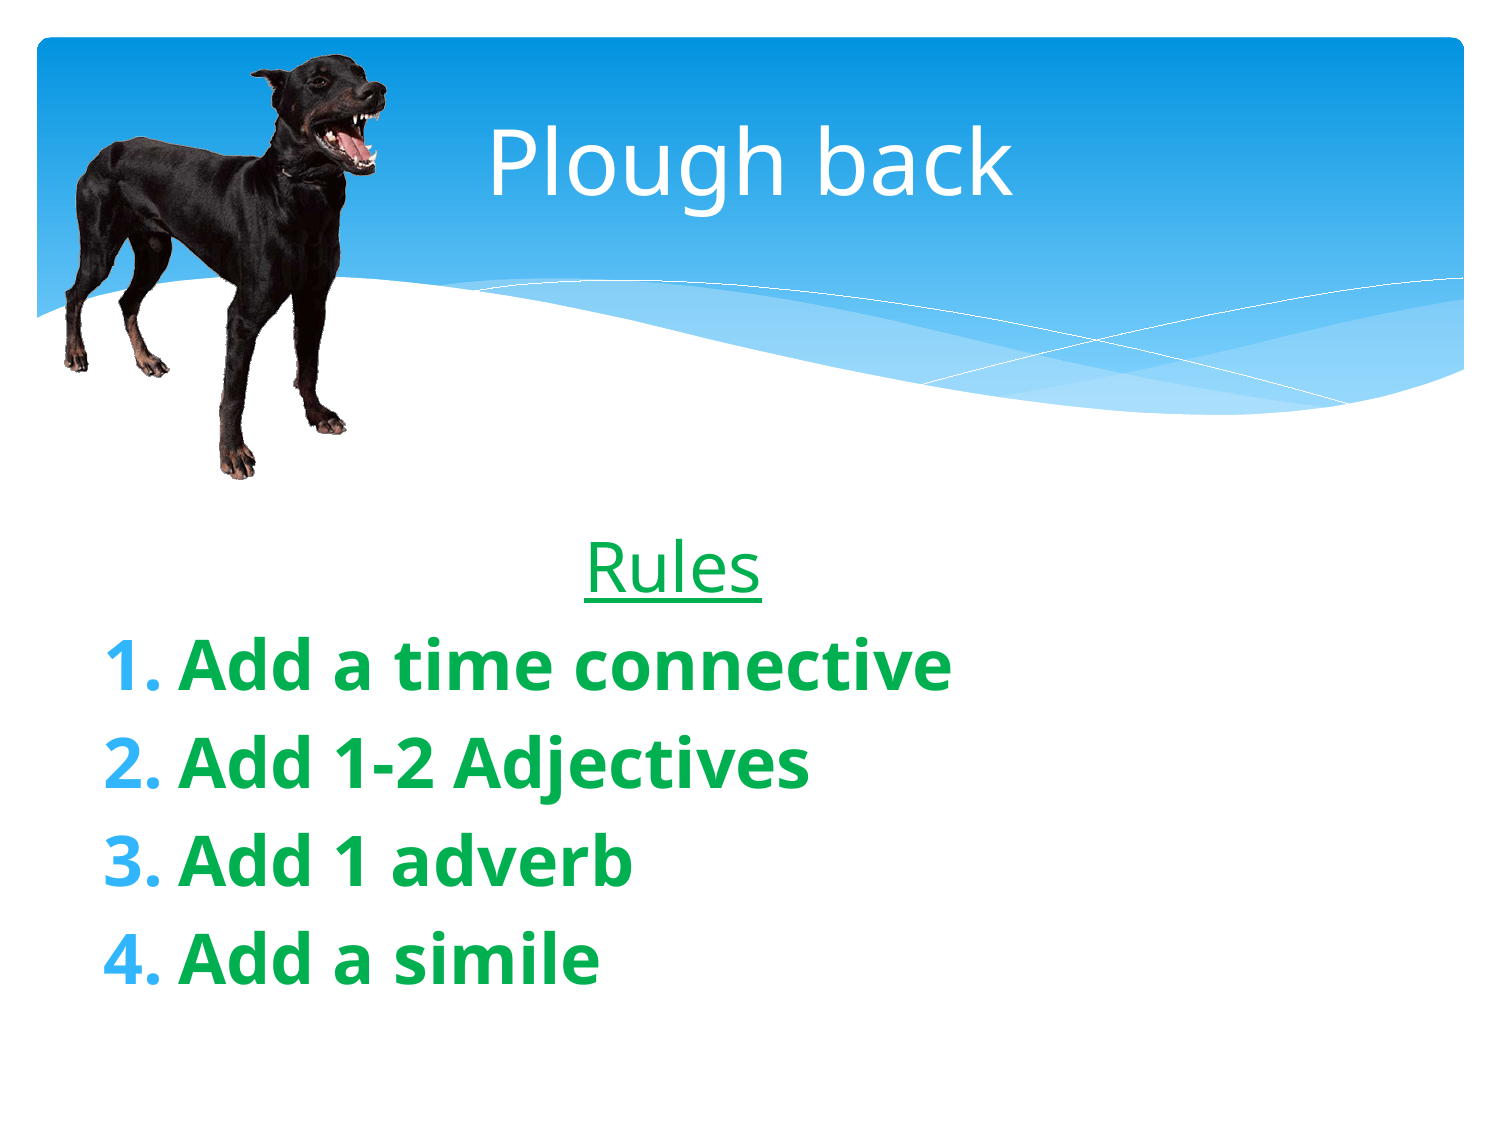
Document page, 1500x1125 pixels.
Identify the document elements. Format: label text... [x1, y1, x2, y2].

text_box Rules Add a time connective Add 1-2 Adjectives Add 1 adverb Add a simile [88, 515, 1258, 1012]
picture [64, 55, 388, 481]
title Plough back [392, 55, 1425, 261]
